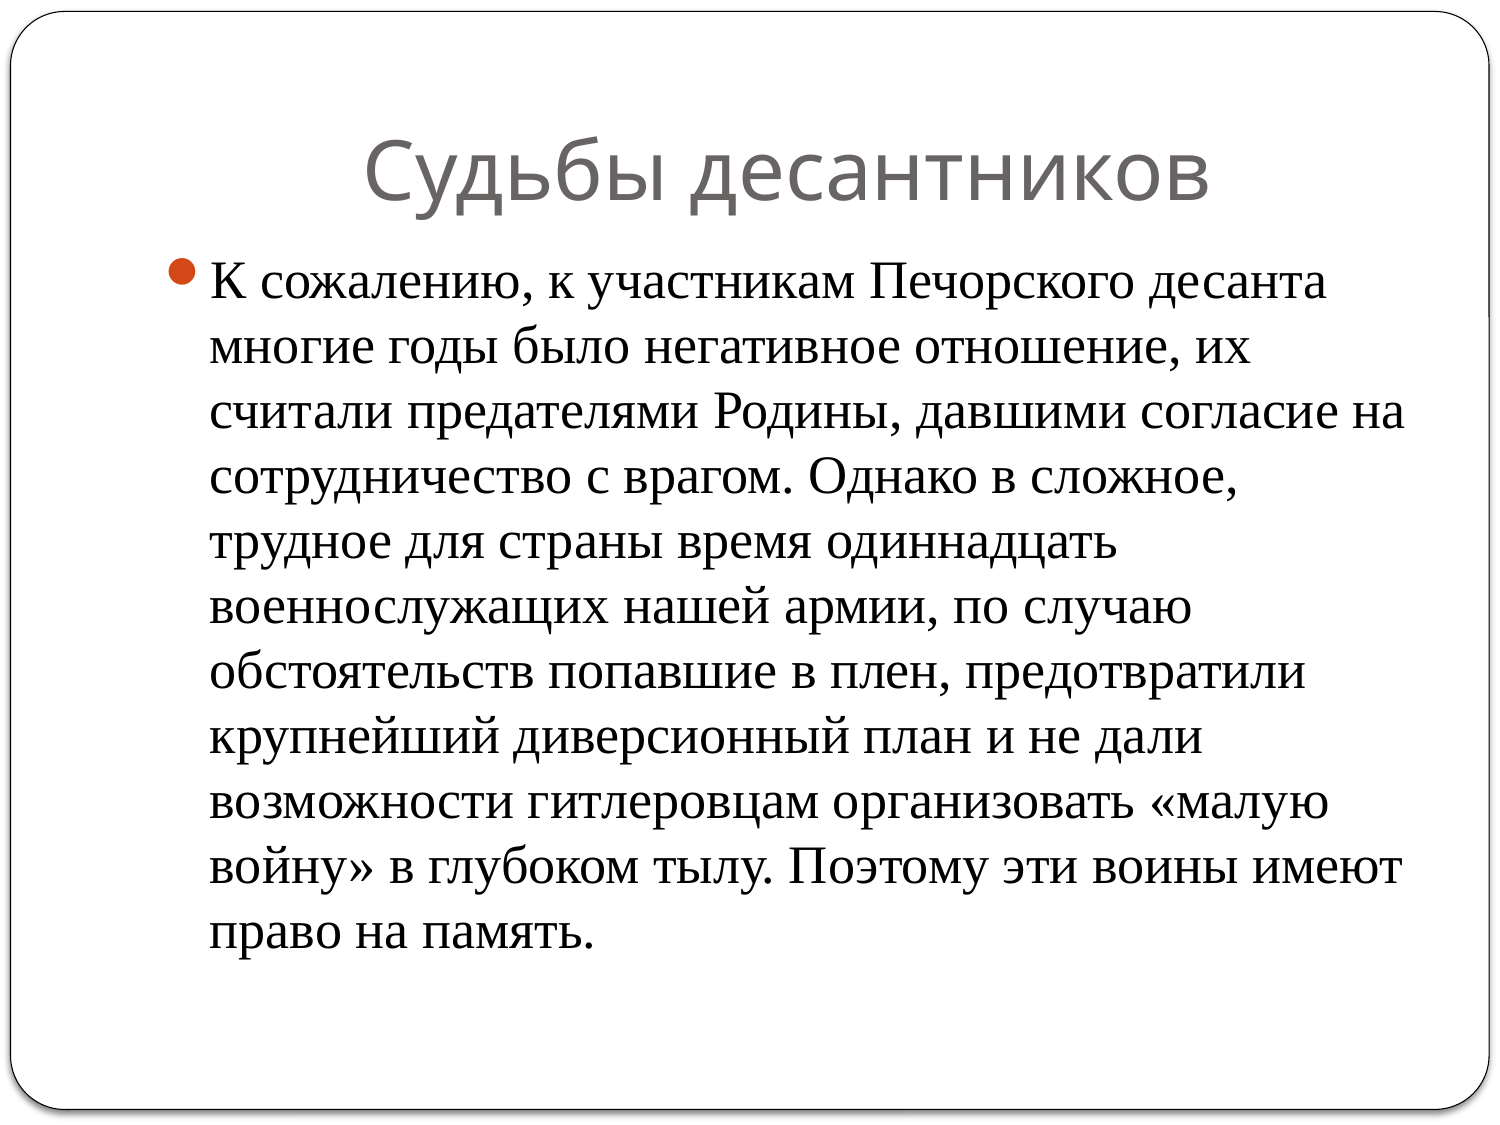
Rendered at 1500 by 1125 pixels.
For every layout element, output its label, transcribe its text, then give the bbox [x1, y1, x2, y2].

title Судьбы десантников [150, 45, 1425, 233]
list К сожалению, к участникам Печорского десанта многие годы было негативное отношение, их считали предателями Родины, давшими согласие на сотрудничество с врагом. Однако в сложное, трудное для страны время одиннадцать военнослужащих нашей армии, по случаю обстоятельств попавшие в плен, предотвратили крупнейший диверсионный план и не дали возможности гитлеровцам организовать «малую войну» в глубоком тылу. Поэтому эти воины имеют право на память. [150, 237, 1425, 988]
